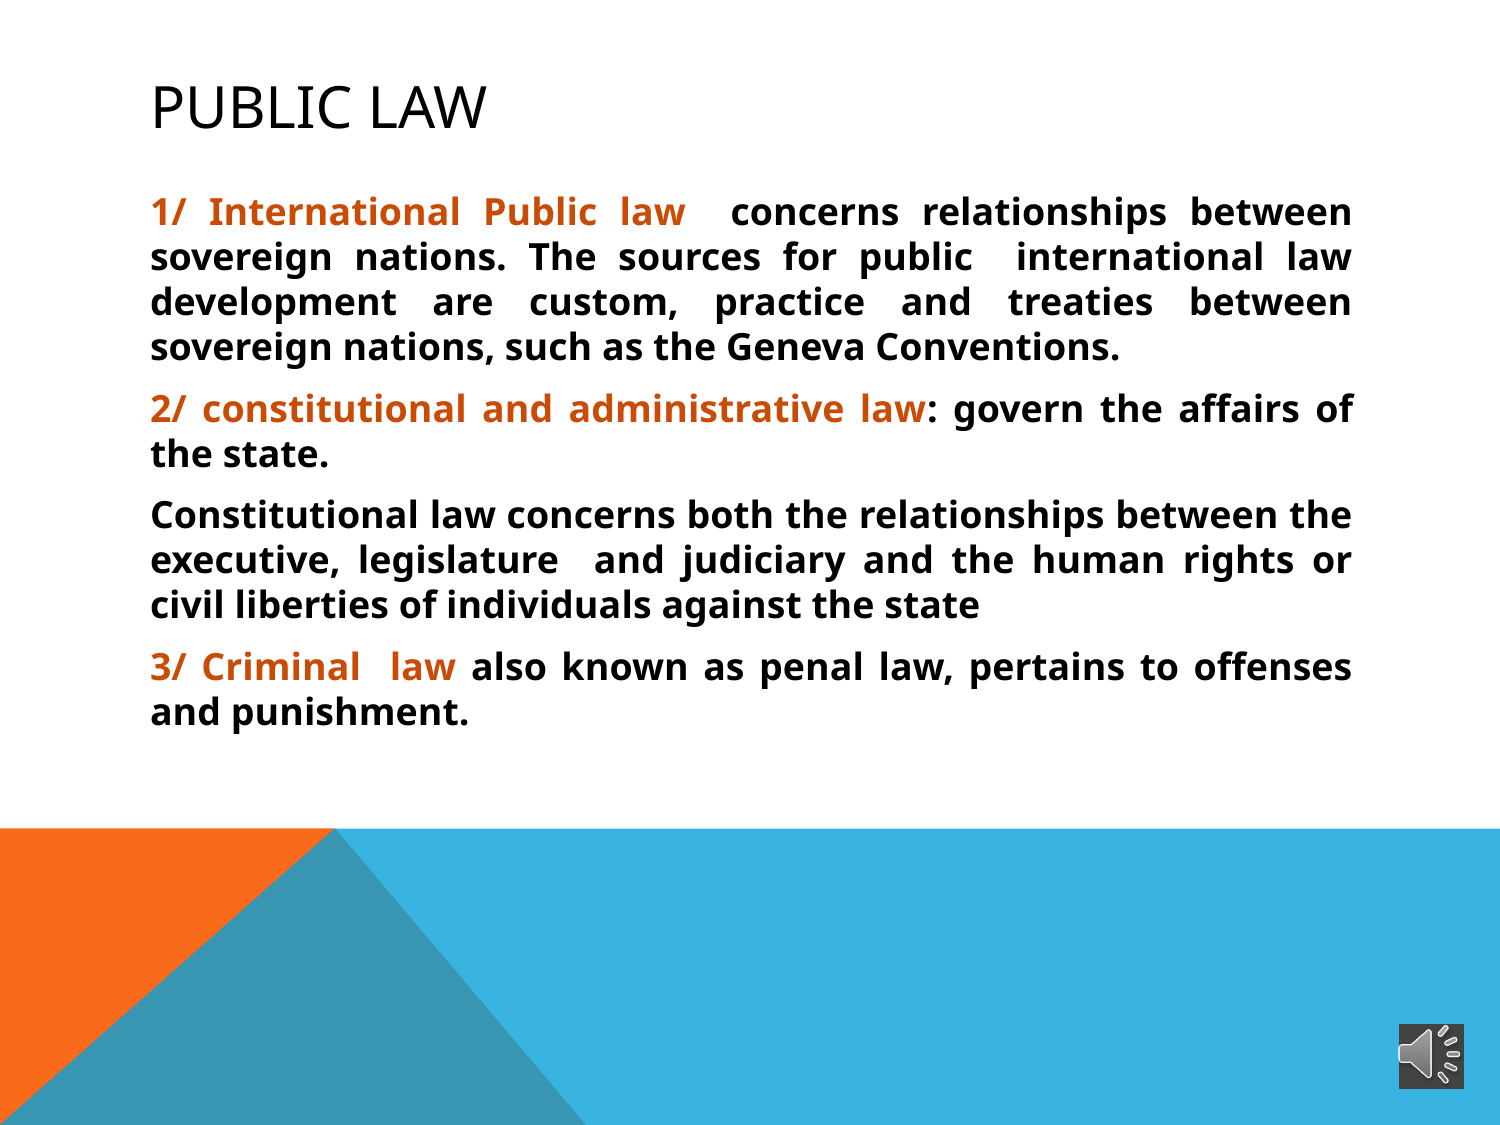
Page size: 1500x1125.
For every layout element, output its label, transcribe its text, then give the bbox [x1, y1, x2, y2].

picture [1397, 1022, 1465, 1090]
title Public law [135, 60, 1369, 150]
list 1/ International Public law concerns relationships between sovereign nations. The sources for public international law development are custom, practice and treaties between sovereign nations, such as the Geneva Conventions. 2/ constitutional and administrative law: govern the affairs of the state. Constitutional law concerns both the relationships between the executive, legislature and judiciary and the human rights or civil liberties of individuals against the state 3/ Criminal law also known as penal law, pertains to offenses and punishment. [135, 180, 1369, 768]
